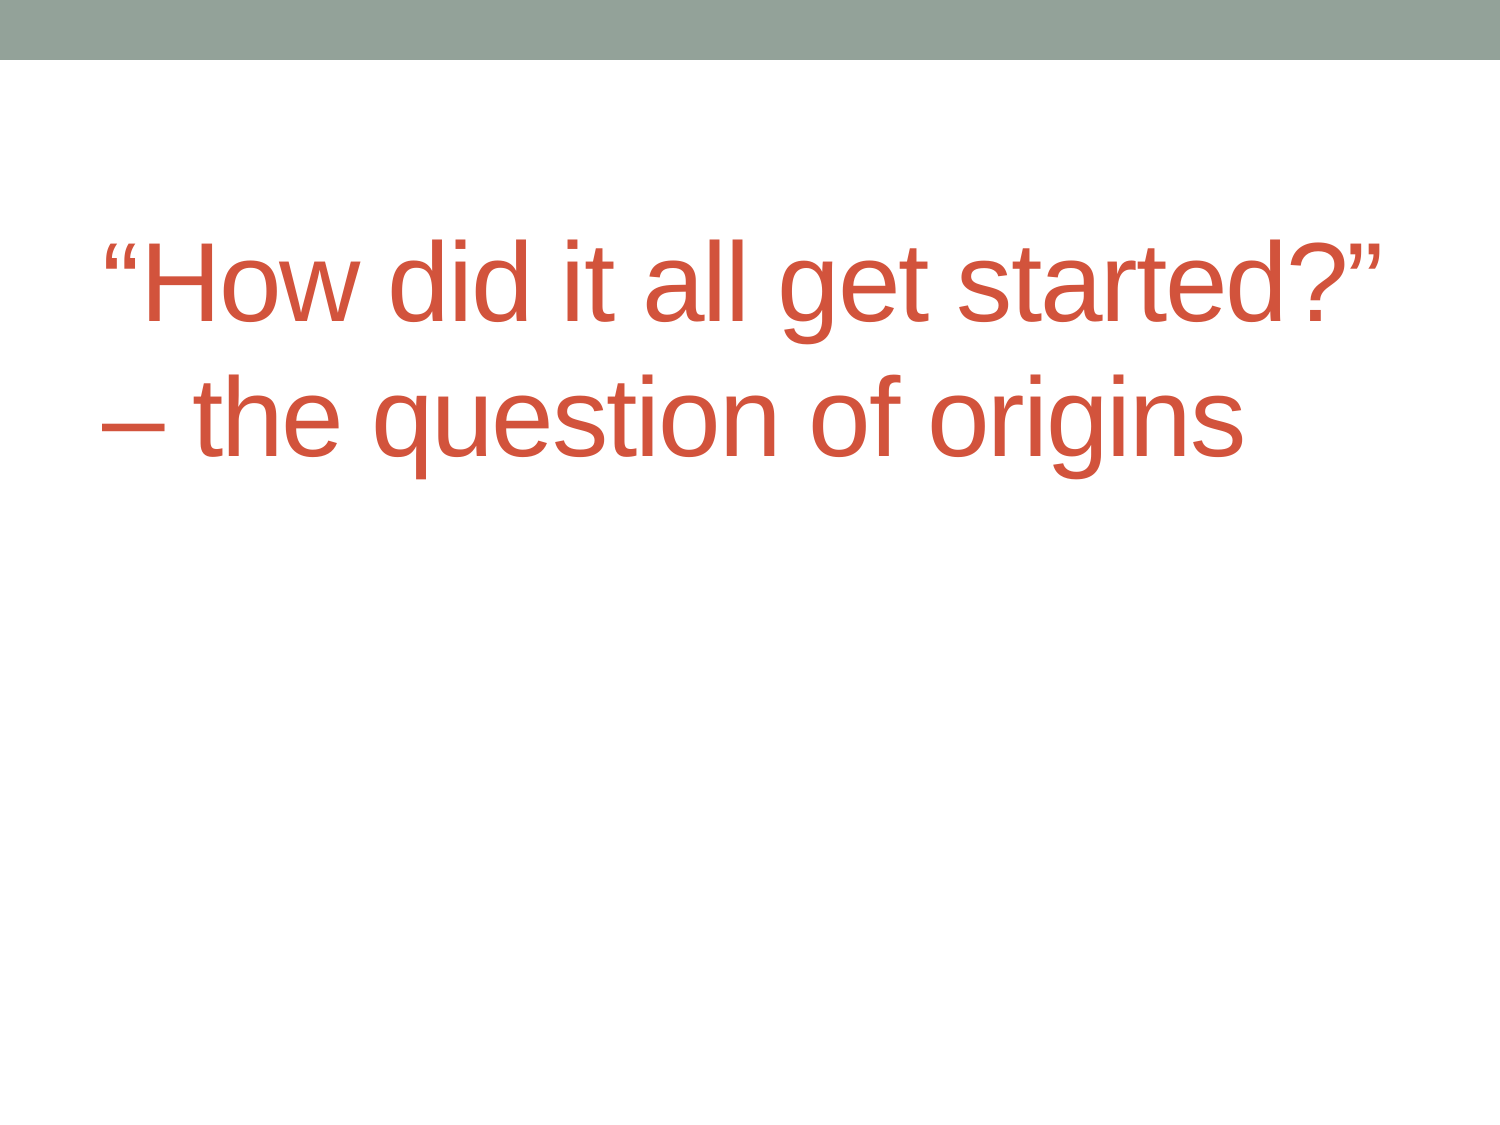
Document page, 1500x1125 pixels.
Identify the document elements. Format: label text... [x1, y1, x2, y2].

title “How did it all get started?” – the question of origins [87, 262, 1438, 425]
